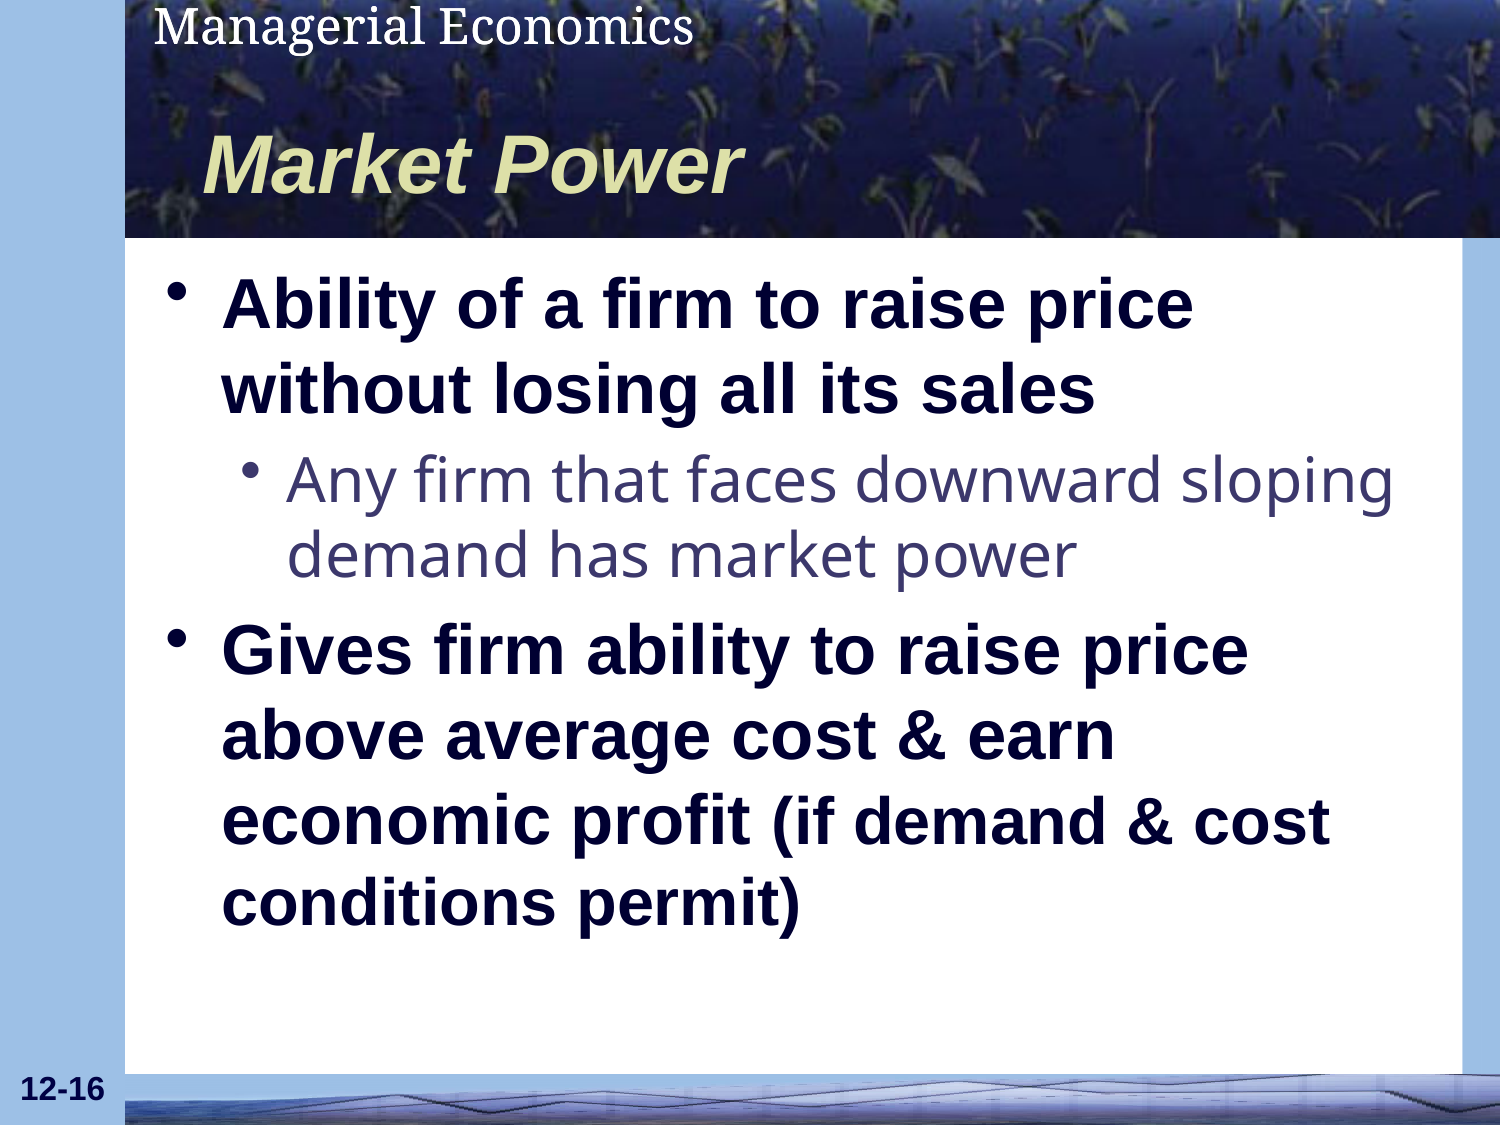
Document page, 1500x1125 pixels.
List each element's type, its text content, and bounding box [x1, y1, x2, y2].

slide_number 12-16 [0, 1049, 126, 1125]
picture [0, 0, 1500, 1125]
list Ability of a firm to raise price without losing all its sales Any firm that faces downward sloping demand has market power Gives firm ability to raise price above average cost & earn economic profit (if demand & cost conditions permit) [149, 249, 1438, 1051]
title Market Power [187, 91, 1438, 230]
